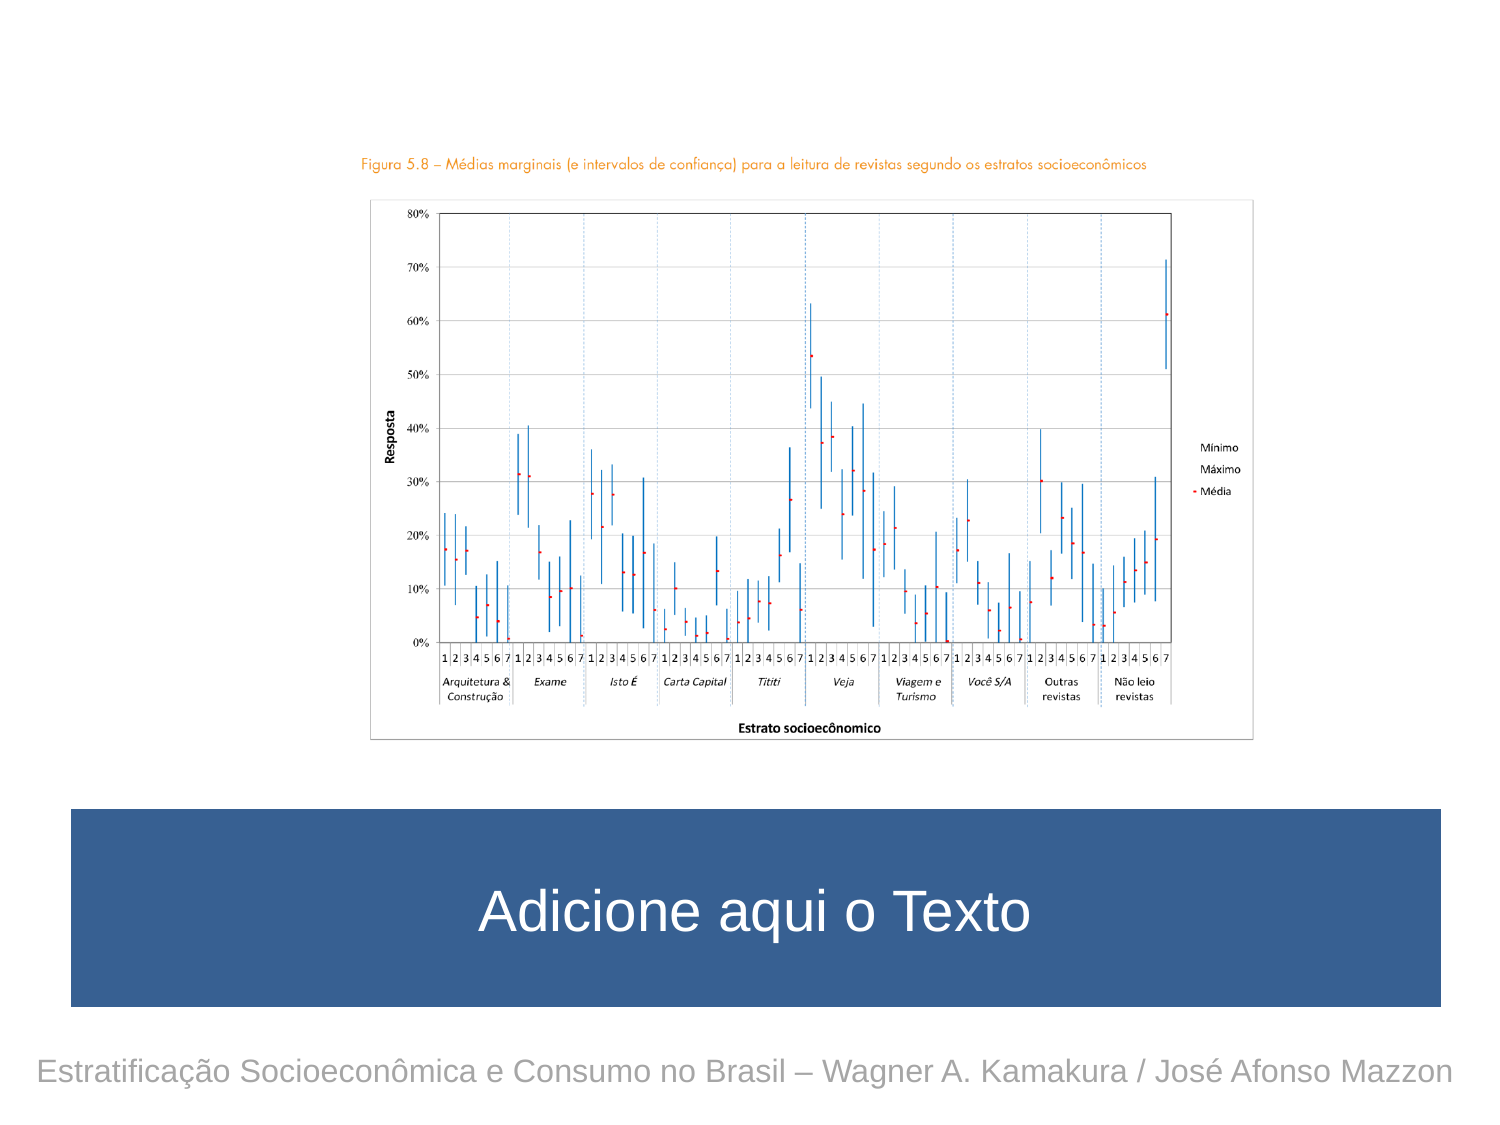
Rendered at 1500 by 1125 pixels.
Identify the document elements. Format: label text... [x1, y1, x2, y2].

picture [348, 148, 1260, 745]
text_box Adicione aqui o Texto [70, 808, 1442, 1008]
footer Estratificação Socioeconômica e Consumo no Brasil – Wagner A. Kamakura / José Afonso Mazzon [0, 1042, 1500, 1103]
